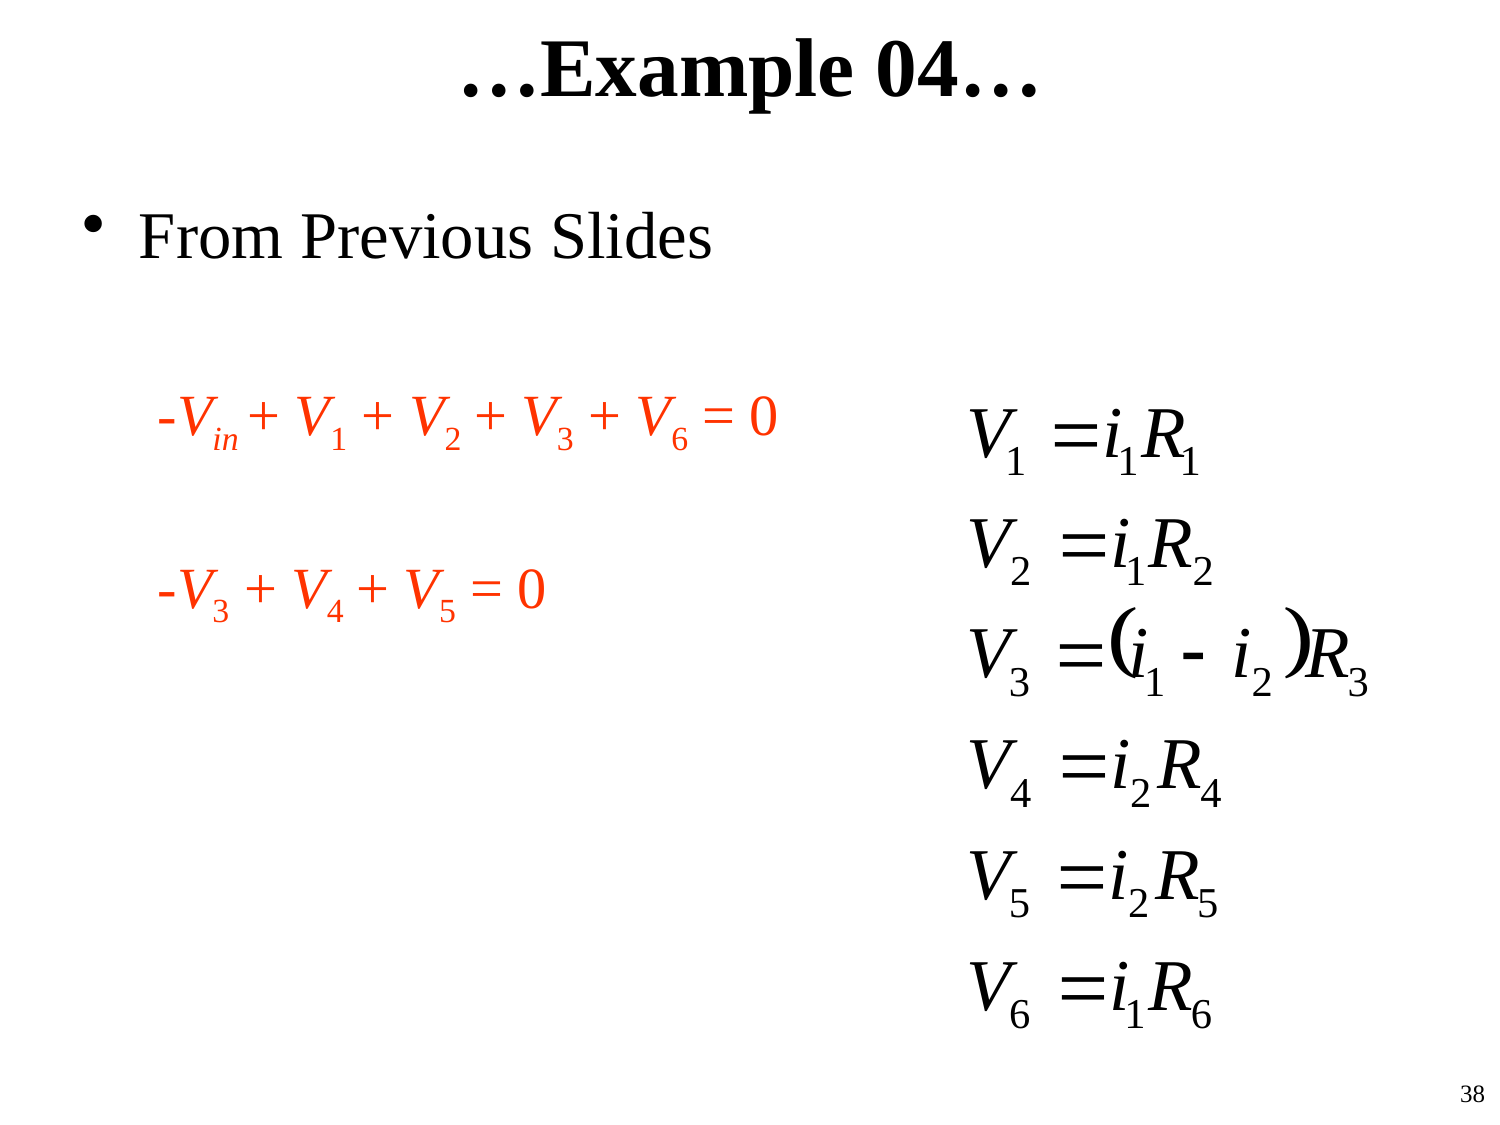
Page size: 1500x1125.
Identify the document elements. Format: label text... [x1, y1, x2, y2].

slide_number 38 [1186, 1069, 1500, 1125]
title …Example 04… [0, 0, 1500, 126]
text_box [962, 387, 1388, 1044]
list From Previous Slides -Vin + V1 + V2 + V3 + V6 = 0 -V3 + V4 + V5 = 0 [64, 184, 1436, 1071]
